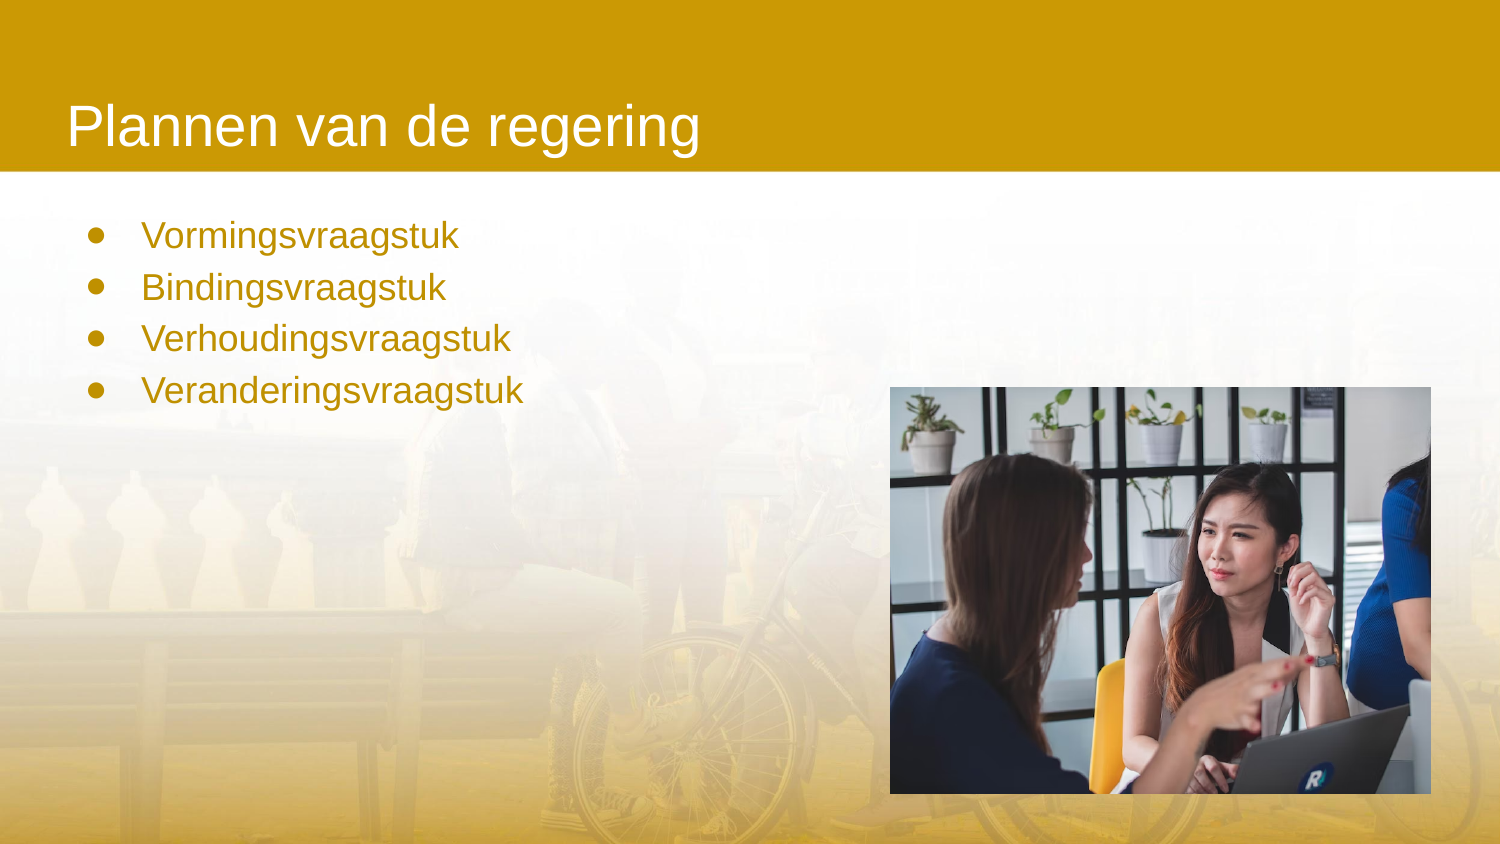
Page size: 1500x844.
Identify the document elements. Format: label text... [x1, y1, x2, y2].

title Plannen van de regering [51, 72, 1449, 167]
picture [0, 0, 1500, 844]
list Vormingsvraagstuk Bindingsvraagstuk Verhoudingsvraagstuk Veranderingsvraagstuk [51, 189, 1449, 572]
